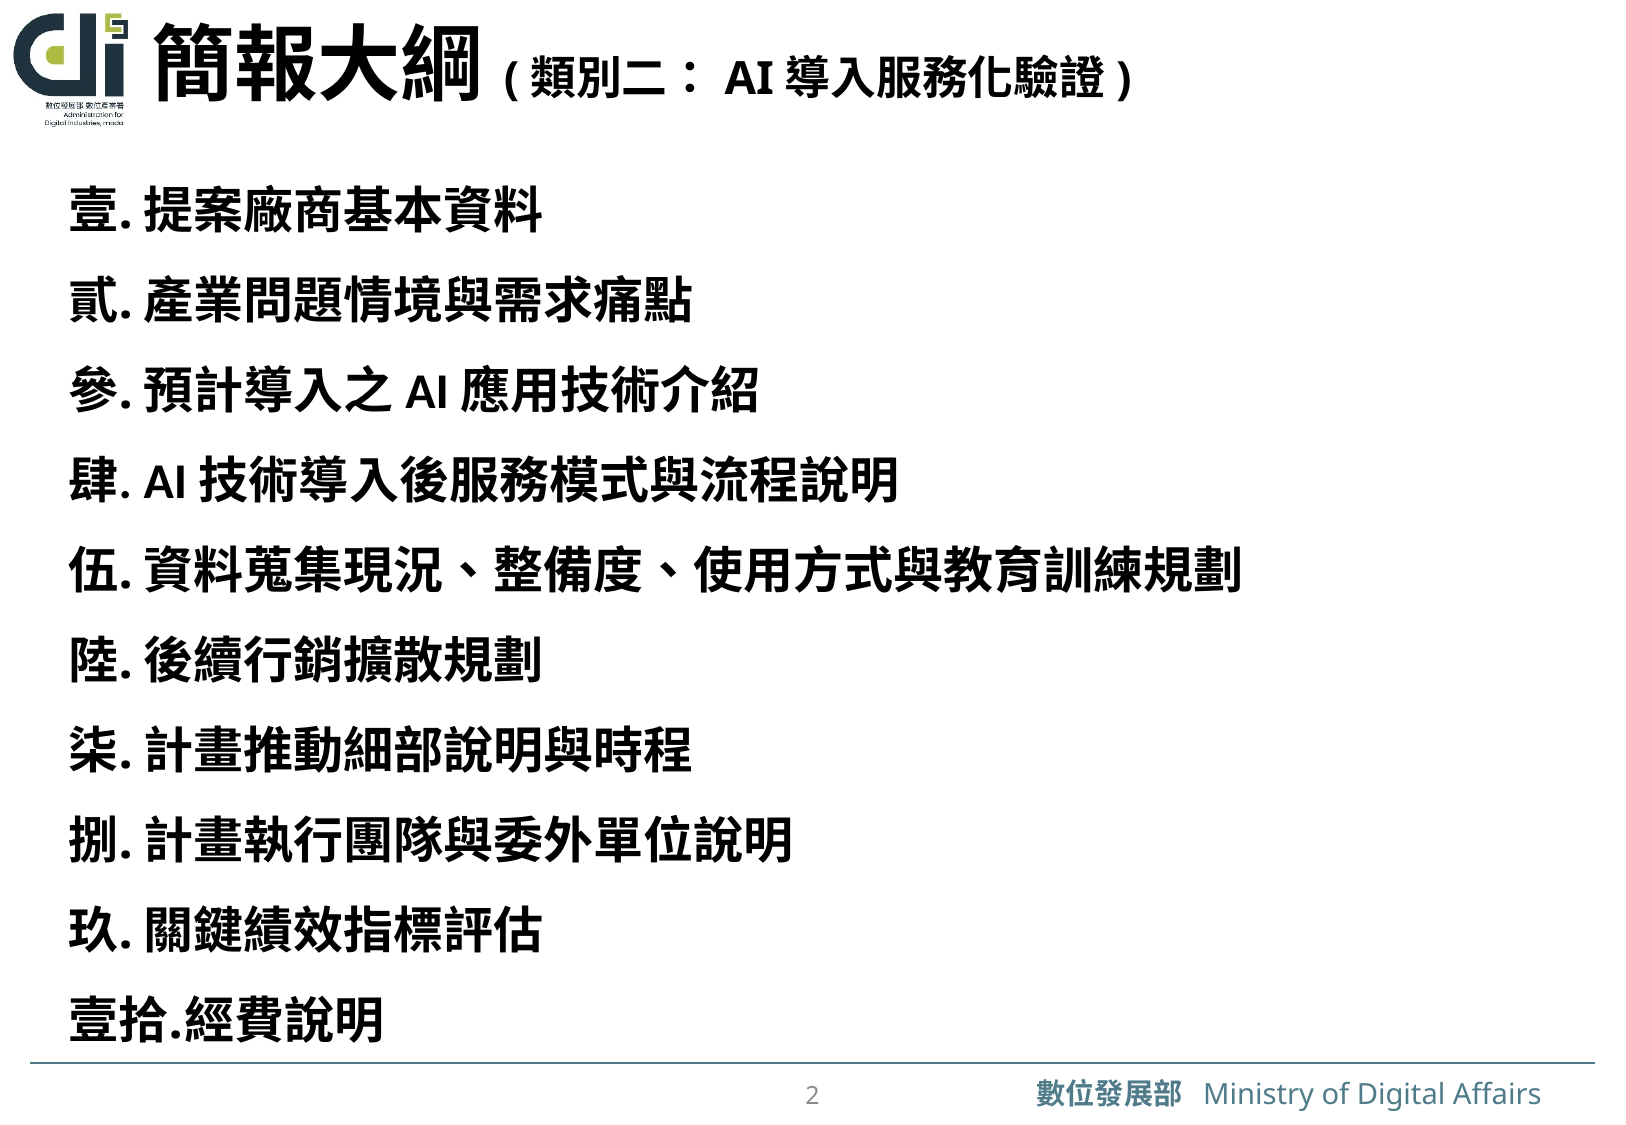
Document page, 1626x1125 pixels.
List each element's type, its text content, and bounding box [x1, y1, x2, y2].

slide_number 1 [723, 1072, 902, 1120]
title 簡報大綱(類別二：AI導入服務化驗證) [133, 11, 1581, 124]
picture [11, 11, 130, 129]
text_box 提案廠商基本資料 產業問題情境與需求痛點 預計導入之AI應用技術介紹 AI技術導入後服務模式與流程說明 資料蒐集現況、整備度、使用方式與教育訓練規劃 後續行銷擴散規劃 計畫推動細部說明與時程 計畫執行團隊與委外單位說明 關鍵績效指標評估 經費說明 [53, 140, 1581, 1056]
